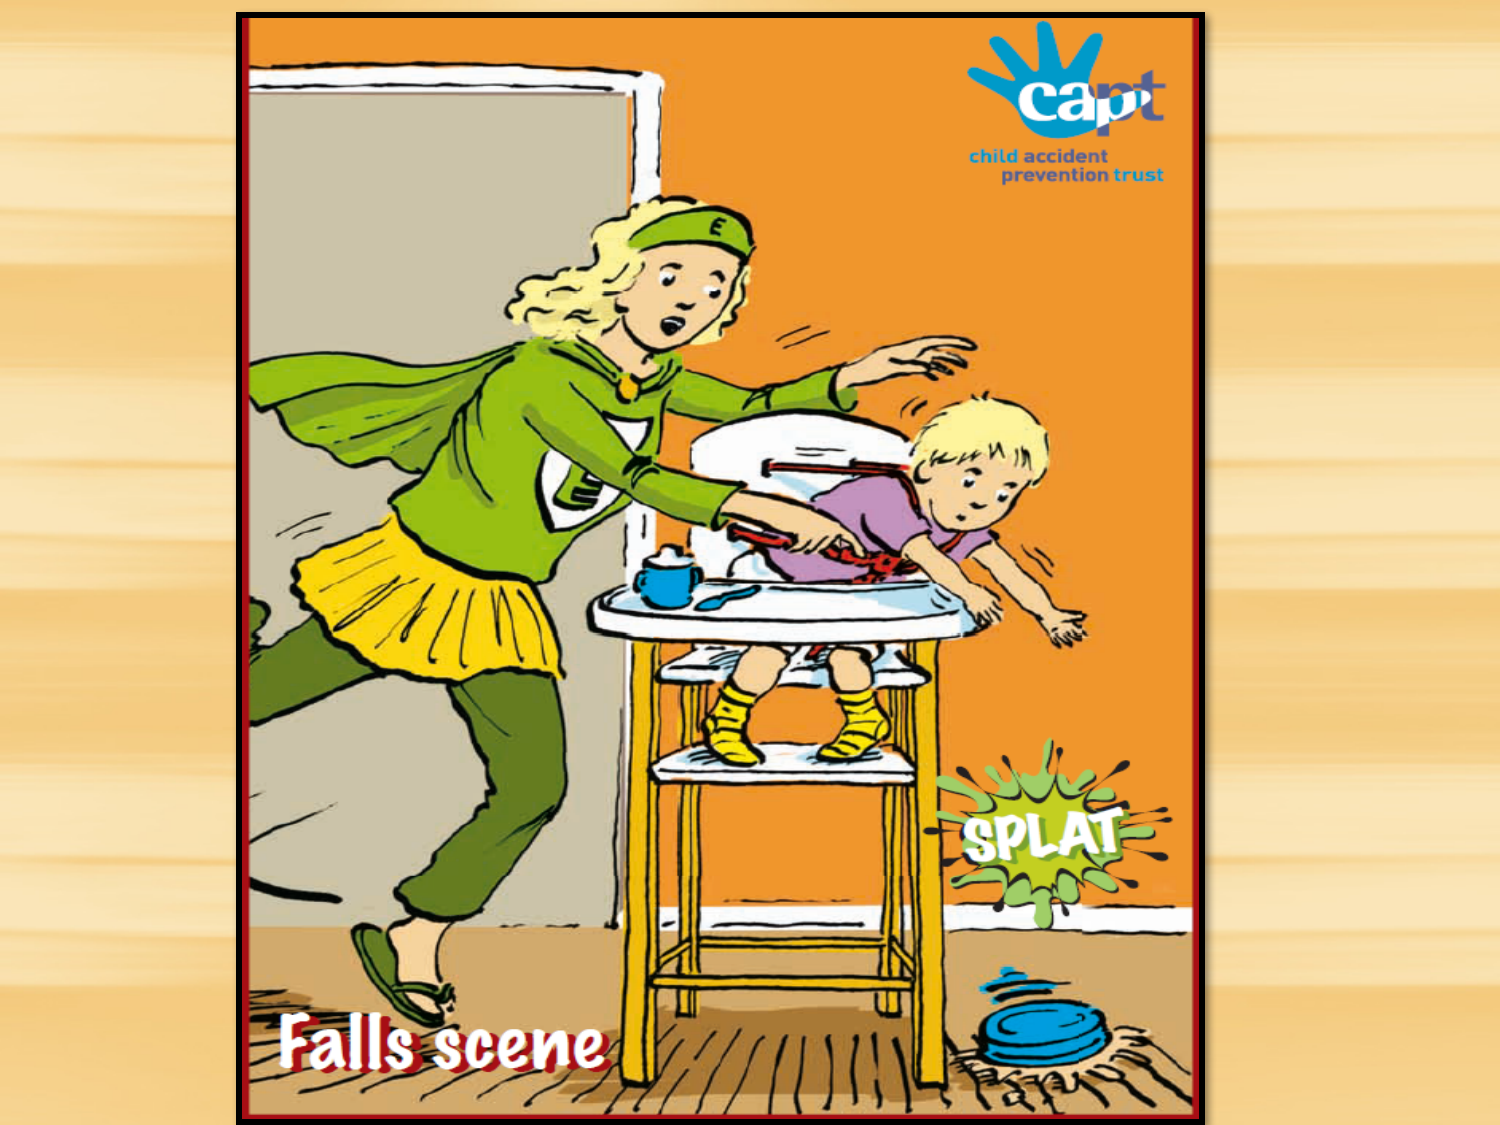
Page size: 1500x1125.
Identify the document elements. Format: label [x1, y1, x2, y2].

picture [0, 0, 1500, 1125]
list [241, 17, 1200, 1120]
